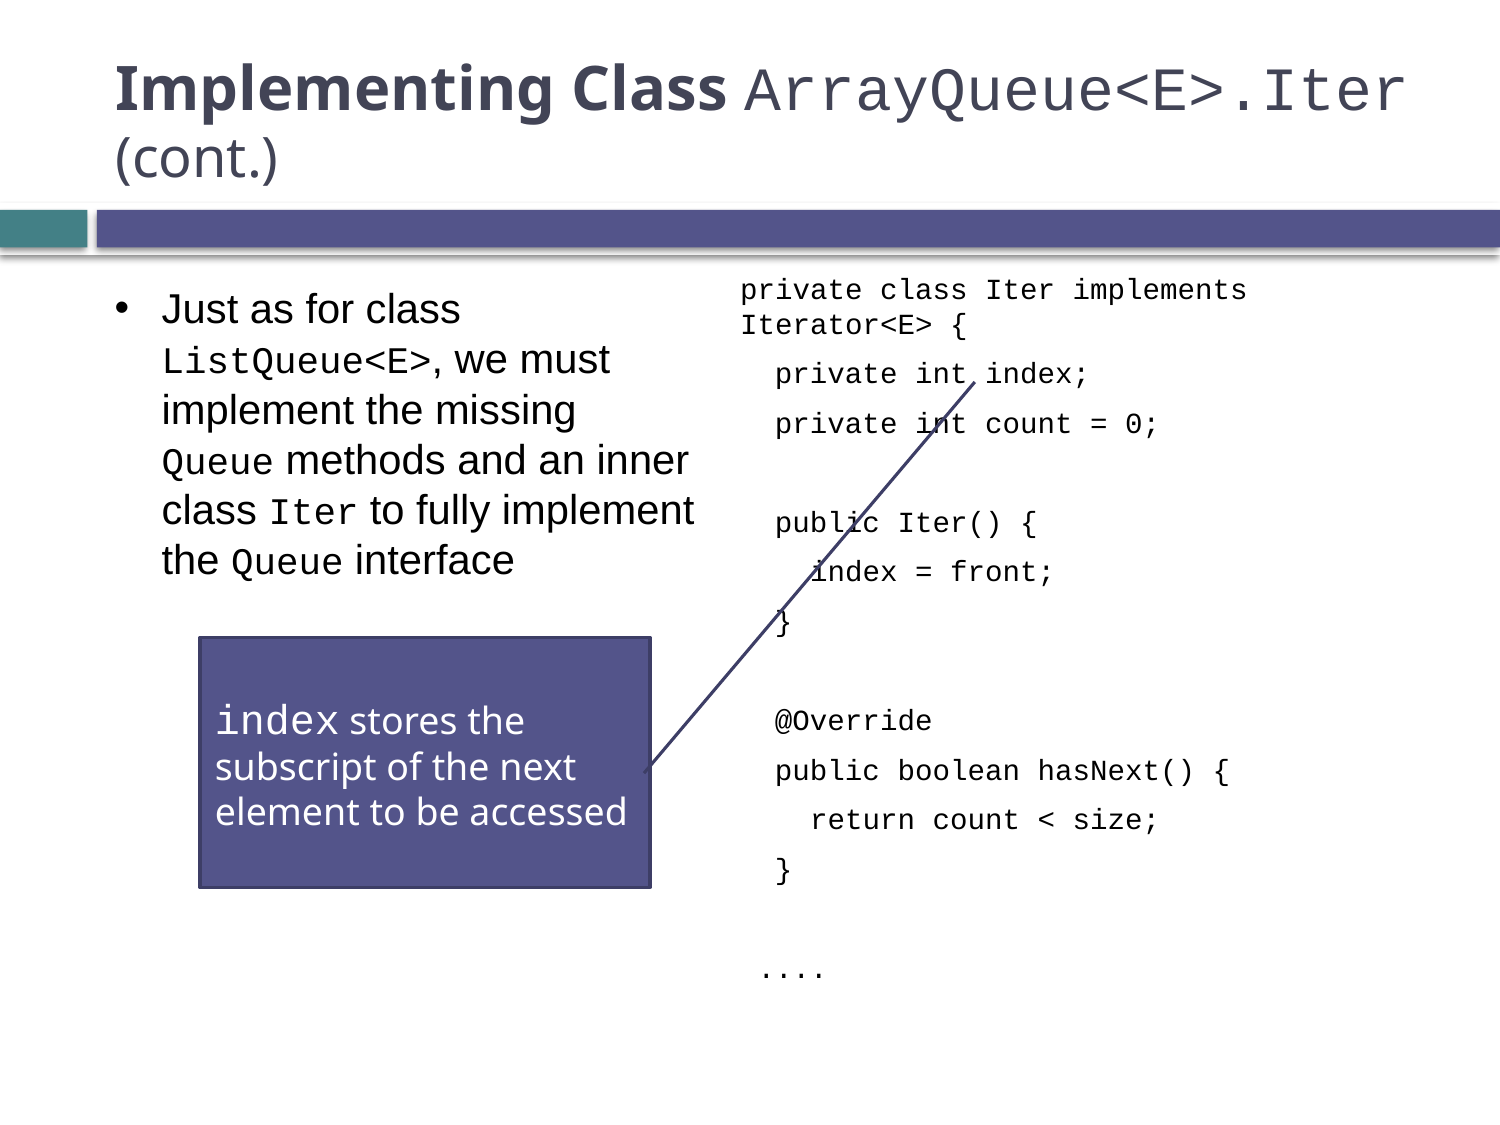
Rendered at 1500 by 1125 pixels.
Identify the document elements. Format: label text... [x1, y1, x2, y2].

list private class Iter implements Iterator<E> { private int index; private int count = 0; public Iter() { index = front; } @Override public boolean hasNext() { return count < size; } .... [724, 262, 1426, 1063]
text_box index stores the subscript of the next element to be accessed [198, 380, 977, 889]
text_box Just as for class ListQueue<E>, we must implement the missing Queue methods and an inner class Iter to fully implement the Queue interface [99, 274, 713, 590]
title Implementing Class ArrayQueue<E>.Iter (cont.) [100, 37, 1439, 201]
